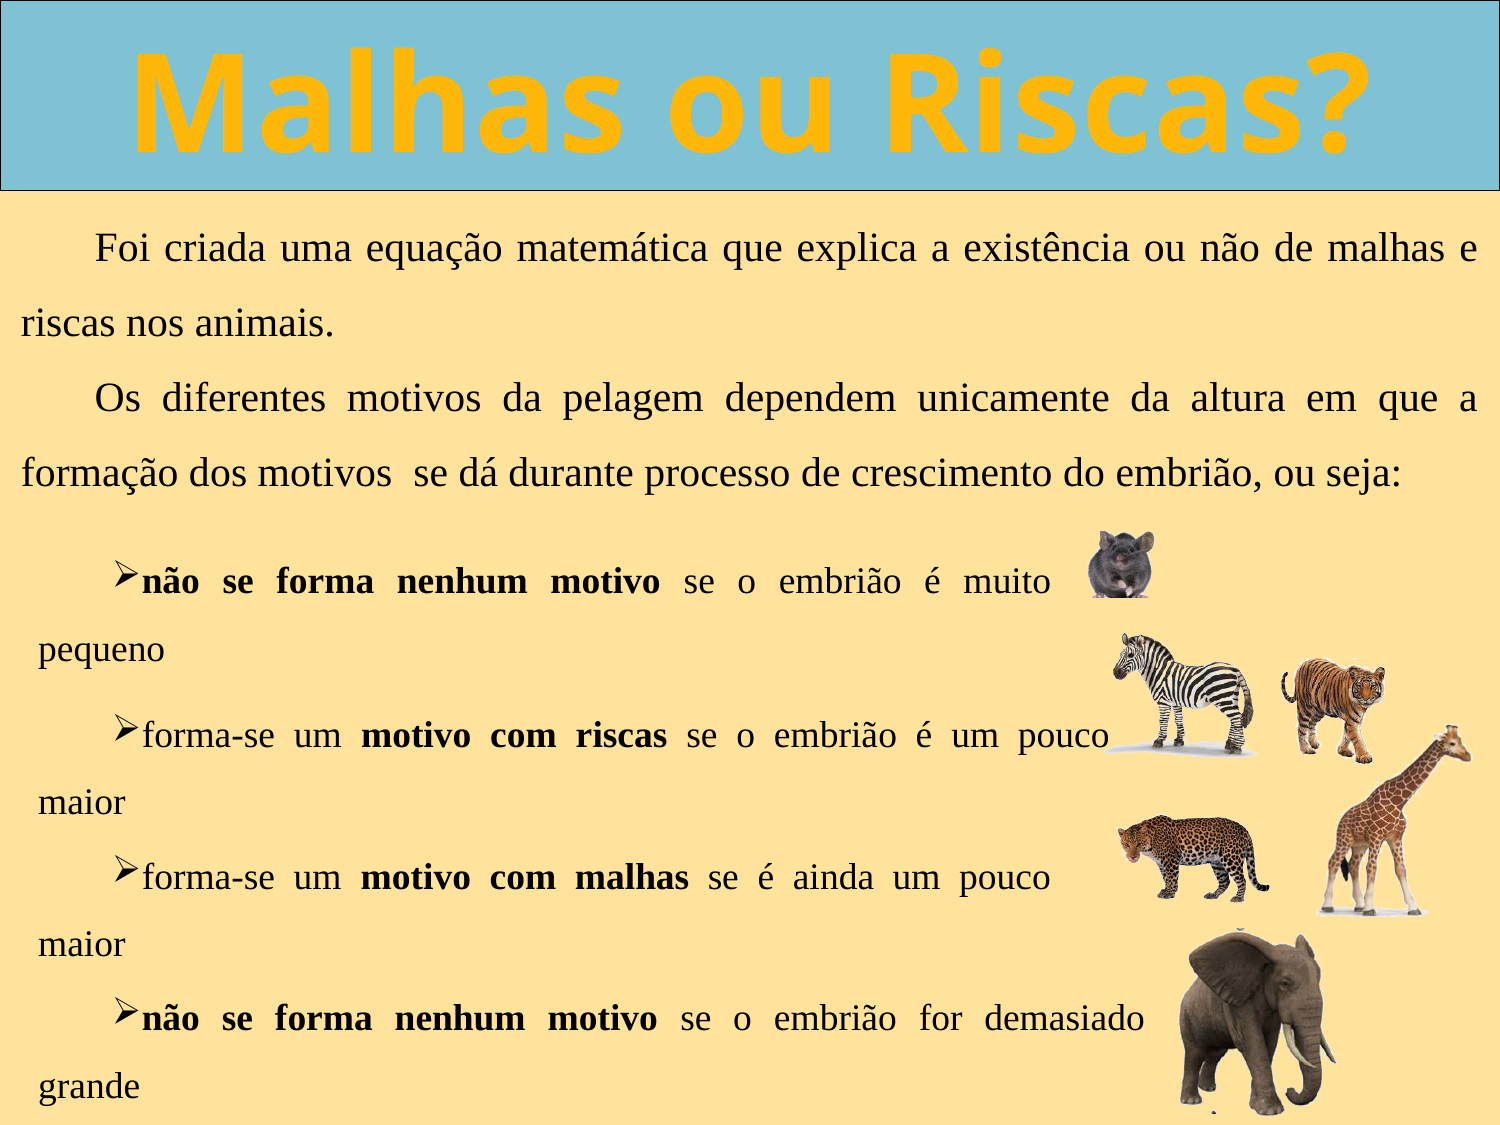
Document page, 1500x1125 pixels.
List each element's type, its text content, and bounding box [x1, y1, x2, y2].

text_box Foi criada uma equação matemática que explica a existência ou não de malhas e riscas nos animais. Os diferentes motivos da pelagem dependem unicamente da altura em que a formação dos motivos se dá durante processo de crescimento do embrião, ou seja: [5, 186, 1495, 502]
picture [1104, 618, 1500, 918]
picture [1080, 531, 1167, 599]
picture [1163, 928, 1339, 1119]
text_box não se forma nenhum motivo se o embrião for demasiado grande [23, 963, 1158, 1114]
text_box Malhas ou Riscas? [110, 7, 1390, 188]
text_box forma-se um motivo com riscas se o embrião é um pouco maior [23, 679, 1125, 830]
text_box não se forma nenhum motivo se o embrião é muito pequeno [23, 526, 1067, 677]
text_box forma-se um motivo com malhas se é ainda um pouco maior [23, 821, 1067, 963]
